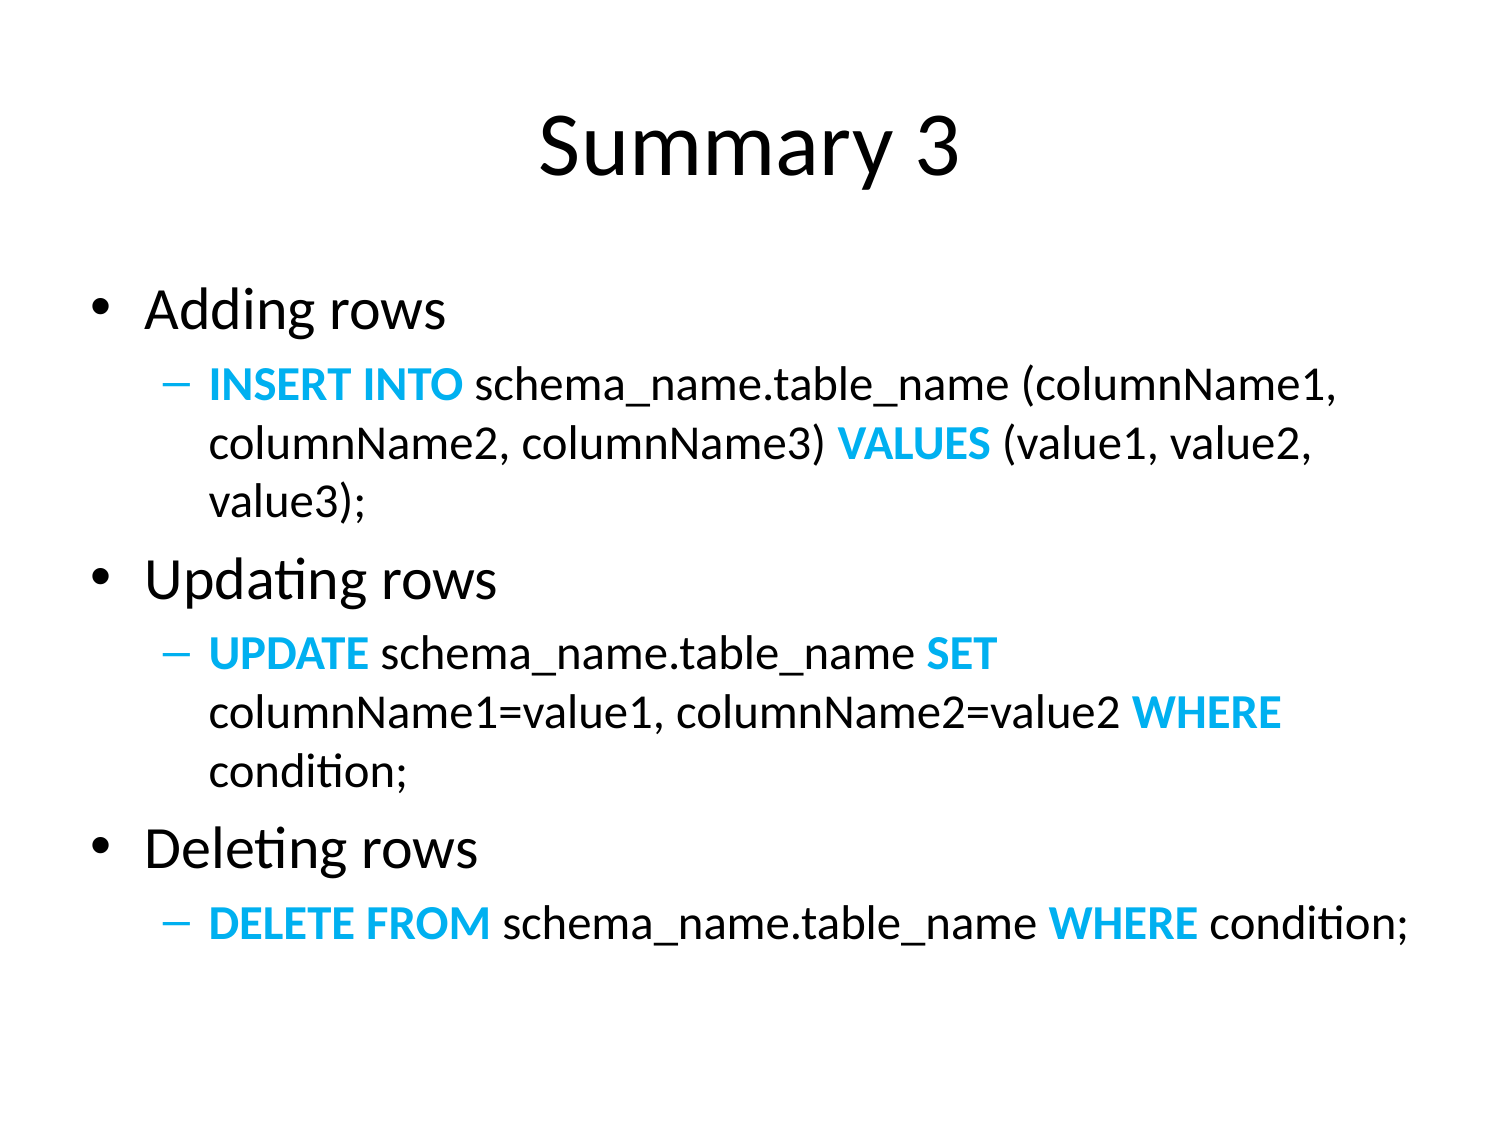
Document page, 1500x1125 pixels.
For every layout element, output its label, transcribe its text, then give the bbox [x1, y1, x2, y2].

title Summary 3 [75, 45, 1425, 233]
list Adding rows INSERT INTO schema_name.table_name (columnName1, columnName2, columnName3) VALUES (value1, value2, value3); Updating rows UPDATE schema_name.table_name SET columnName1=value1, columnName2=value2 WHERE condition; Deleting rows DELETE FROM schema_name.table_name WHERE condition; [75, 262, 1425, 1005]
